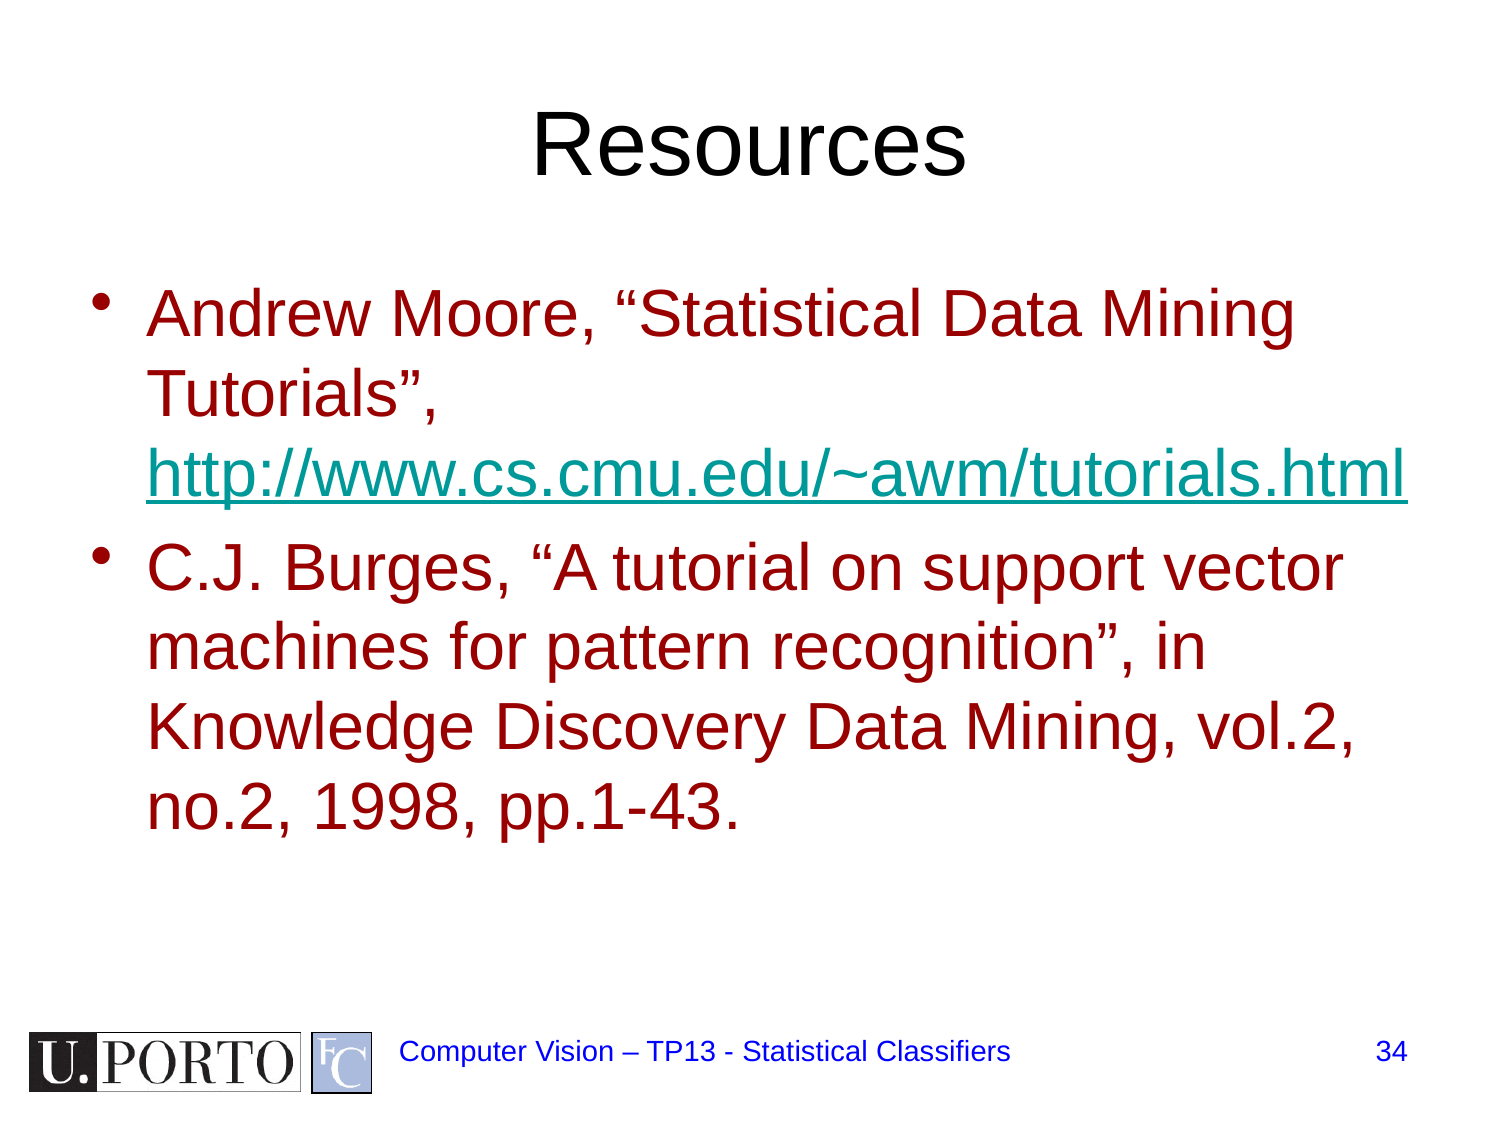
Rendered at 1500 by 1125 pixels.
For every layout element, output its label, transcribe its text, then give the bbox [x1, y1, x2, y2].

slide_number 34 [1316, 1024, 1424, 1103]
list Andrew Moore, “Statistical Data Mining Tutorials”, http://www.cs.cmu.edu/~awm/tutorials.html C.J. Burges, “A tutorial on support vector machines for pattern recognition”, in Knowledge Discovery Data Mining, vol.2, no.2, 1998, pp.1-43. [75, 262, 1425, 1005]
picture [29, 1032, 301, 1092]
footer Computer Vision – TP13 - Statistical Classifiers [383, 1024, 1306, 1103]
title Resources [75, 45, 1425, 233]
picture [313, 1033, 371, 1092]
